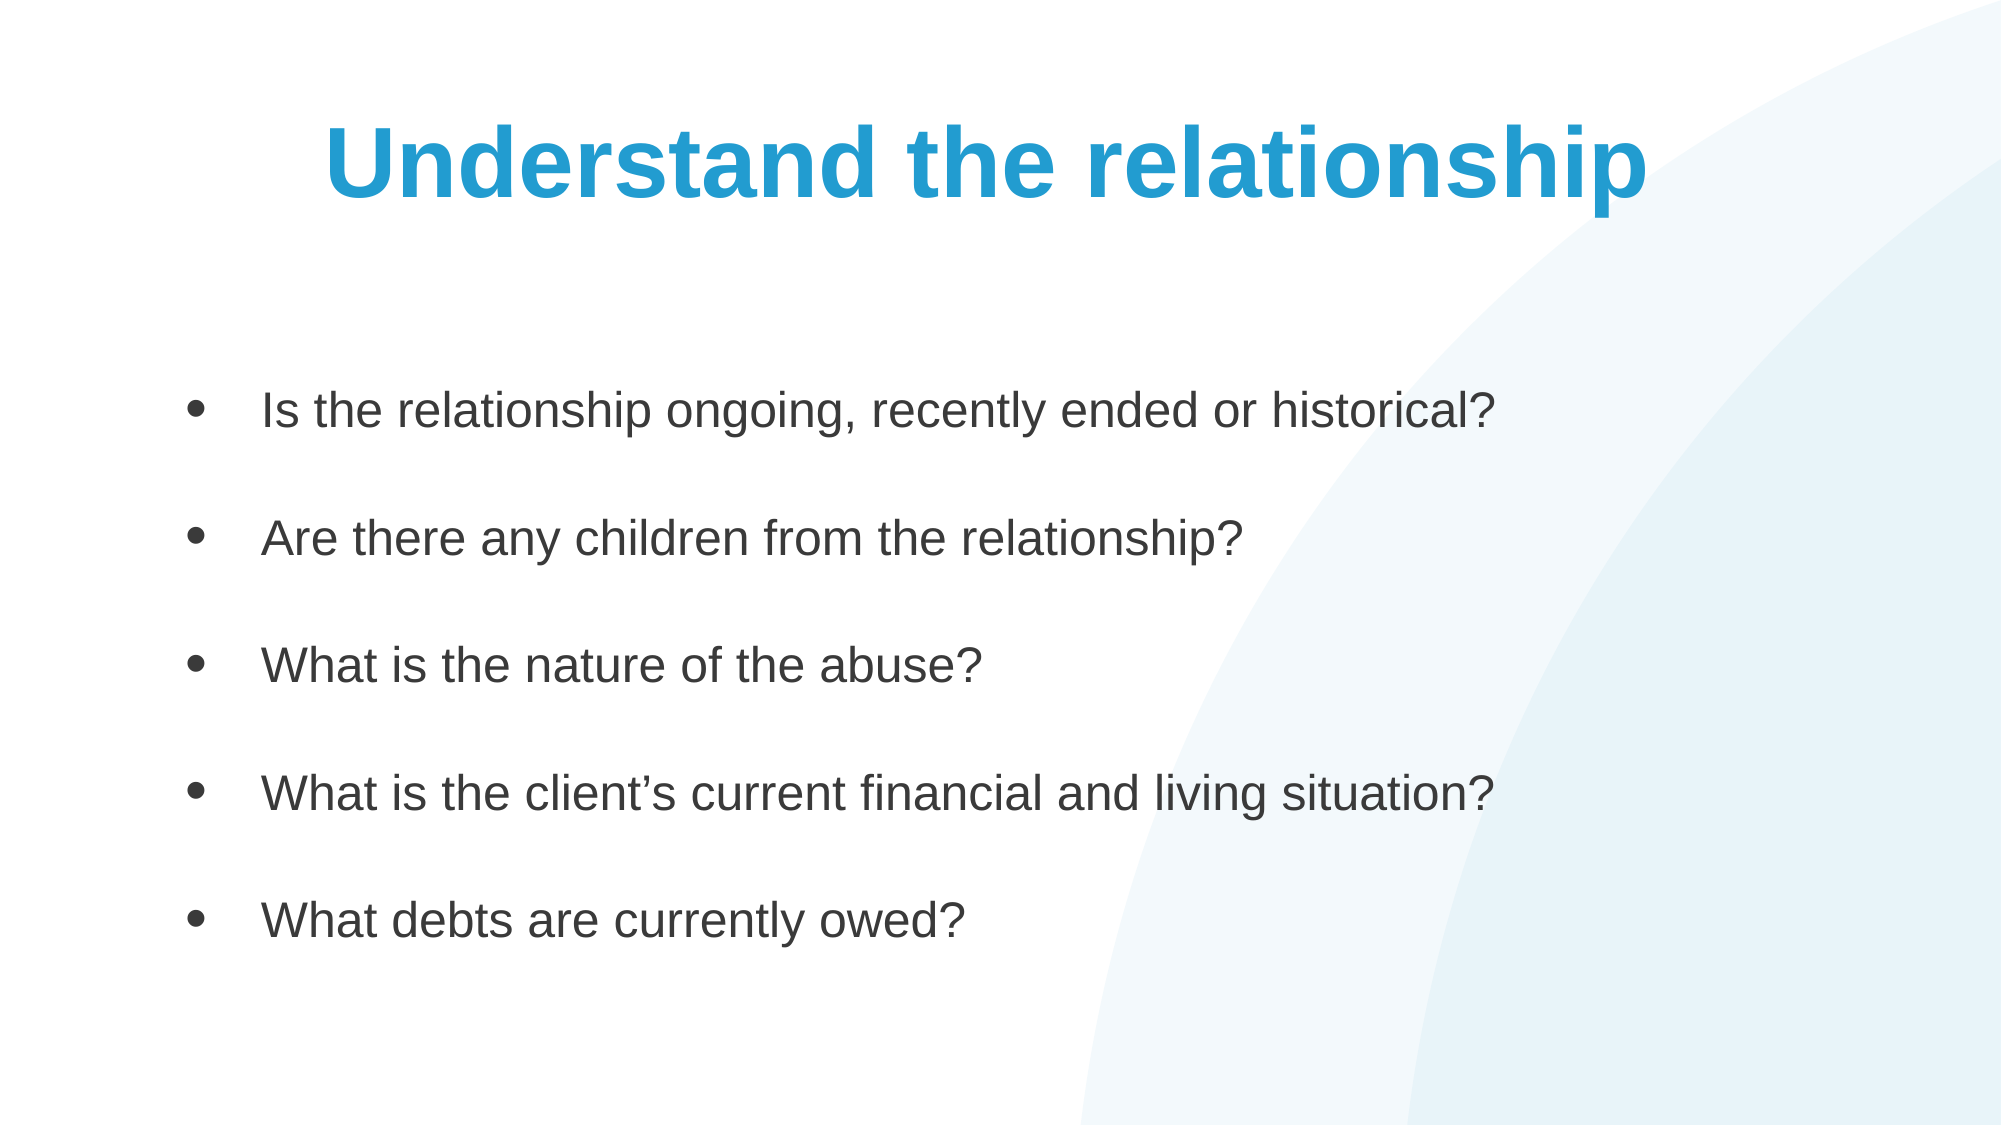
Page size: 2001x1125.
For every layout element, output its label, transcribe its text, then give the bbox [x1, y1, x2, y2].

list Is the relationship ongoing, recently ended or historical? Are there any children from the relationship? What is the nature of the abuse? What is the client’s current financial and living situation? What debts are currently owed? [170, 286, 1808, 1009]
title Understand the relationship [51, 103, 1924, 287]
